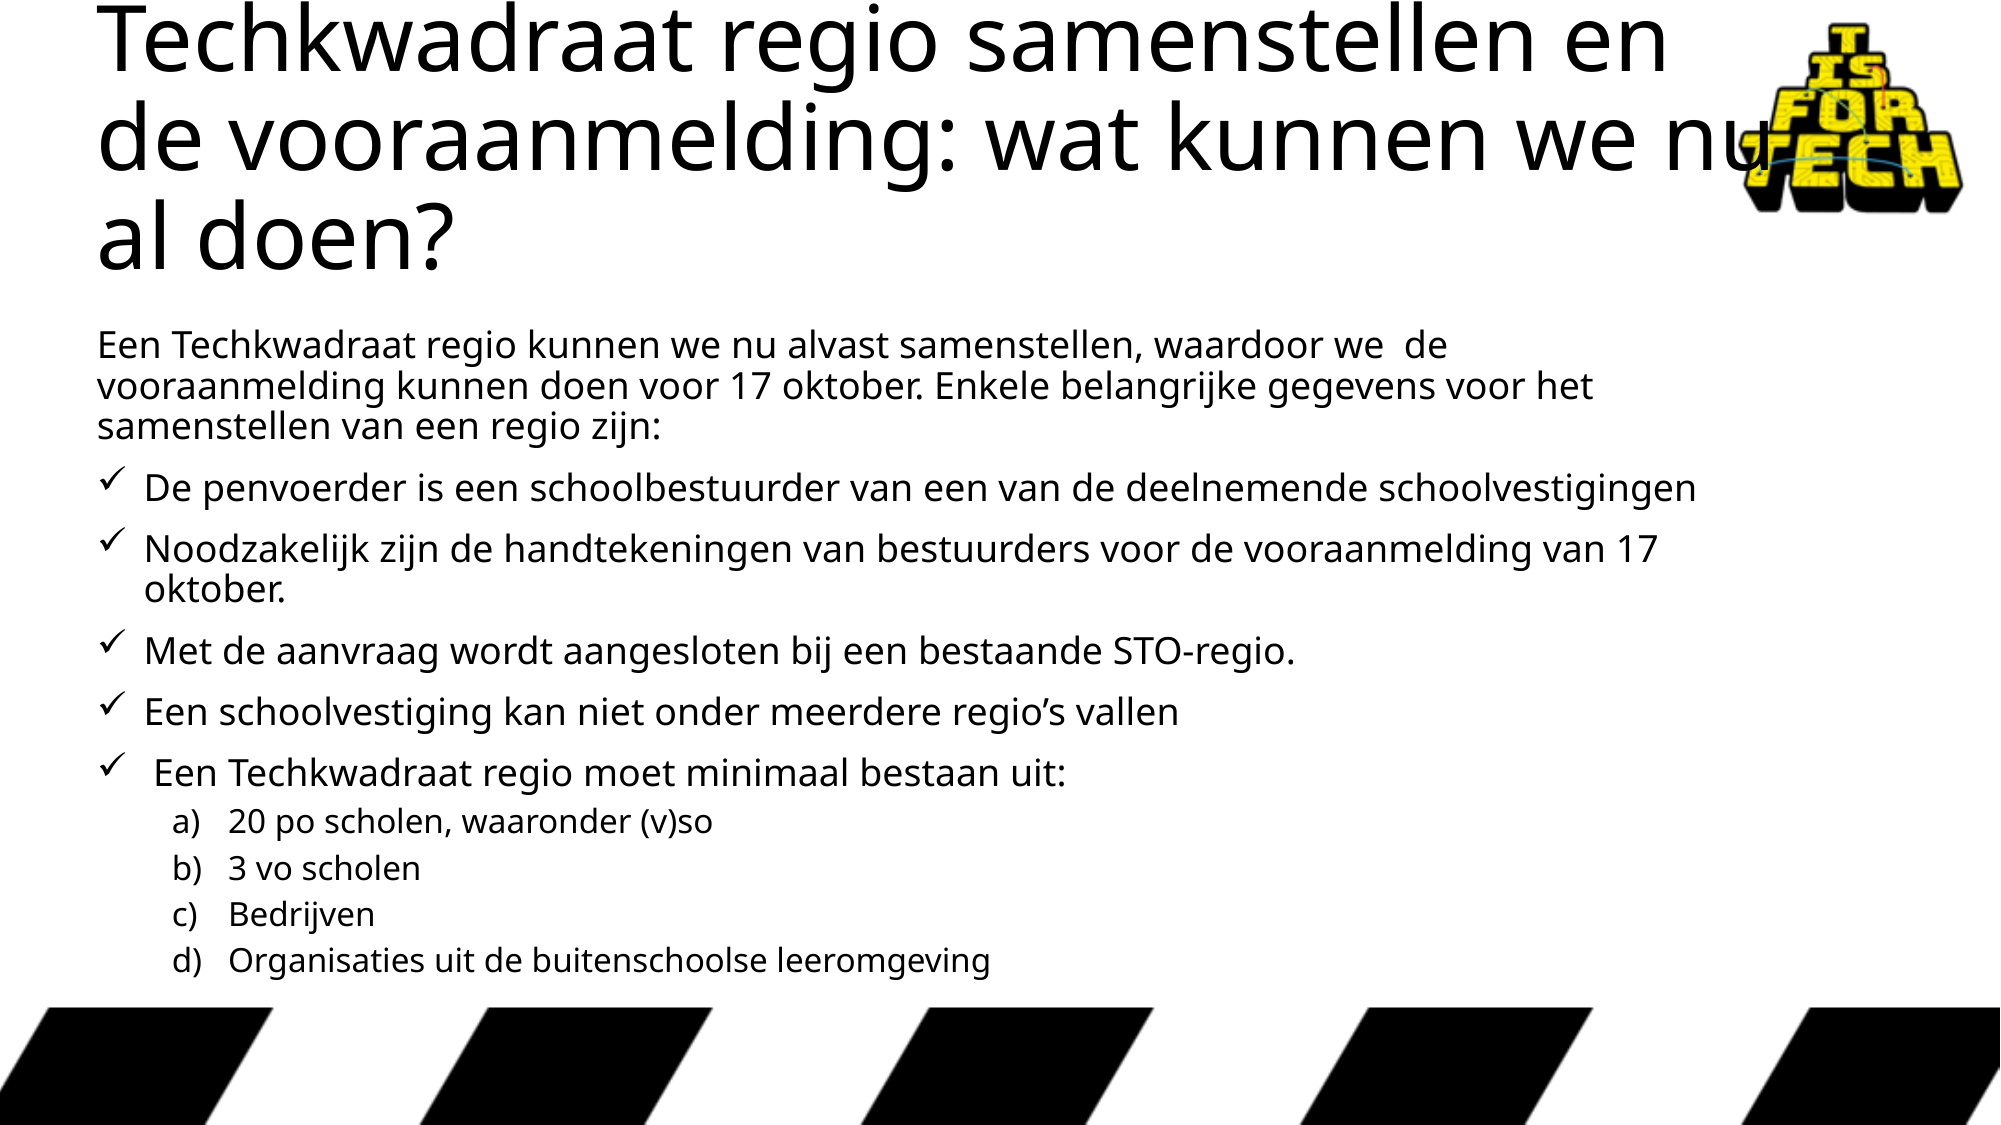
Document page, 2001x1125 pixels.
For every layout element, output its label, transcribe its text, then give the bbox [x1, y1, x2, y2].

title Techkwadraat regio samenstellen en de vooraanmelding: wat kunnen we nu al doen? [81, 74, 1807, 297]
text_box Een Techkwadraat regio kunnen we nu alvast samenstellen, waardoor we de vooraanmelding kunnen doen voor 17 oktober. Enkele belangrijke gegevens voor het samenstellen van een regio zijn: De penvoerder is een schoolbestuurder van een van de deelnemende schoolvestigingen Noodzakelijk zijn de handtekeningen van bestuurders voor de vooraanmelding van 17 oktober. Met de aanvraag wordt aangesloten bij een bestaande STO-regio. Een schoolvestiging kan niet onder meerdere regio’s vallen Een Techkwadraat regio moet minimaal bestaan uit: 20 po scholen, waaronder (v)so 3 vo scholen Bedrijven Organisaties uit de buitenschoolse leeromgeving [81, 319, 1733, 1052]
picture [0, 0, 2000, 1125]
